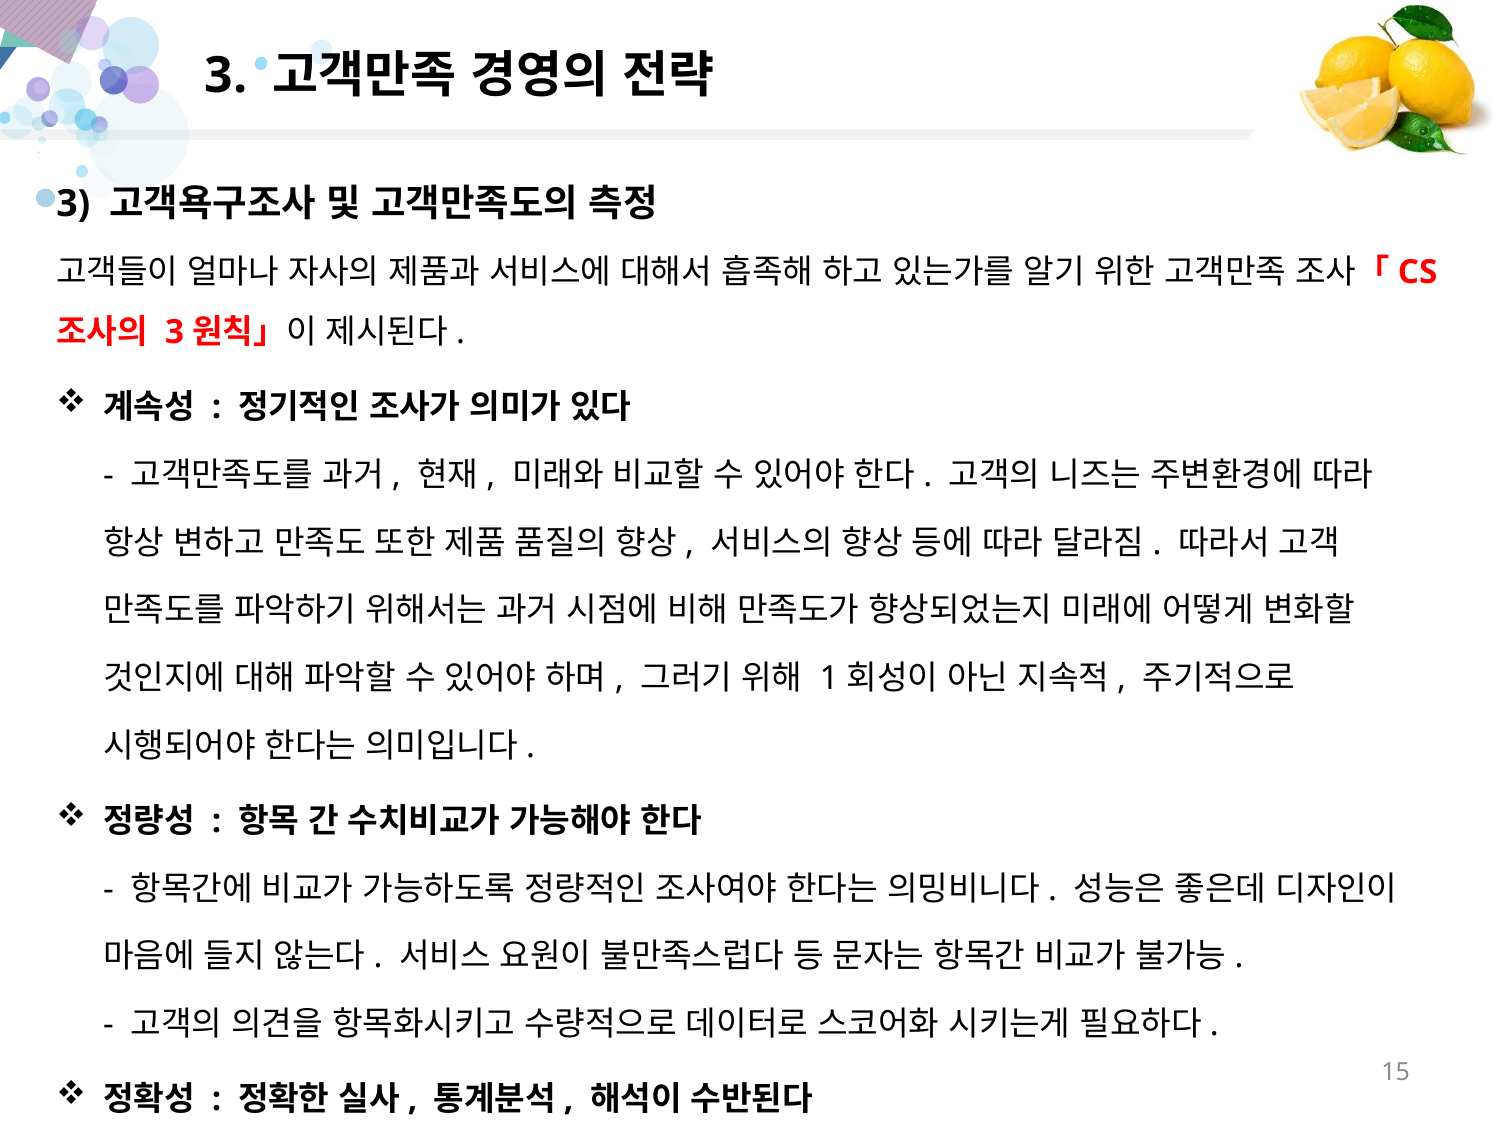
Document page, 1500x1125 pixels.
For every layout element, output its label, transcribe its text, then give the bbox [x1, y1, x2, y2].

title 3. 고객만족 경영의 전략 [190, 26, 1425, 119]
list 3) 고객욕구조사 및 고객만족도의 측정 고객들이 얼마나 자사의 제품과 서비스에 대해서 흡족해 하고 있는가를 알기 위한 고객만족 조사「CS조사의 3원칙」이 제시된다. 계속성 : 정기적인 조사가 의미가 있다 - 고객만족도를 과거, 현재, 미래와 비교할 수 있어야 한다. 고객의 니즈는 주변환경에 따라 항상 변하고 만족도 또한 제품 품질의 향상, 서비스의 향상 등에 따라 달라짐. 따라서 고객 만족도를 파악하기 위해서는 과거 시점에 비해 만족도가 향상되었는지 미래에 어떻게 변화할 것인지에 대해 파악할 수 있어야 하며, 그러기 위해 1회성이 아닌 지속적, 주기적으로 시행되어야 한다는 의미입니다. 정량성 : 항목 간 수치비교가 가능해야 한다 - 항목간에 비교가 가능하도록 정량적인 조사여야 한다는 의밍비니다. 성능은 좋은데 디자인이 마음에 들지 않는다. 서비스 요원이 불만족스럽다 등 문자는 항목간 비교가 불가능. - 고객의 의견을 항목화시키고 수량적으로 데이터로 스코어화 시키는게 필요하다. 정확성 : 정확한 실사, 통계분석, 해석이 수반된다 [41, 149, 1456, 1125]
picture [1289, 0, 1498, 164]
slide_number 15 [1074, 1042, 1425, 1103]
